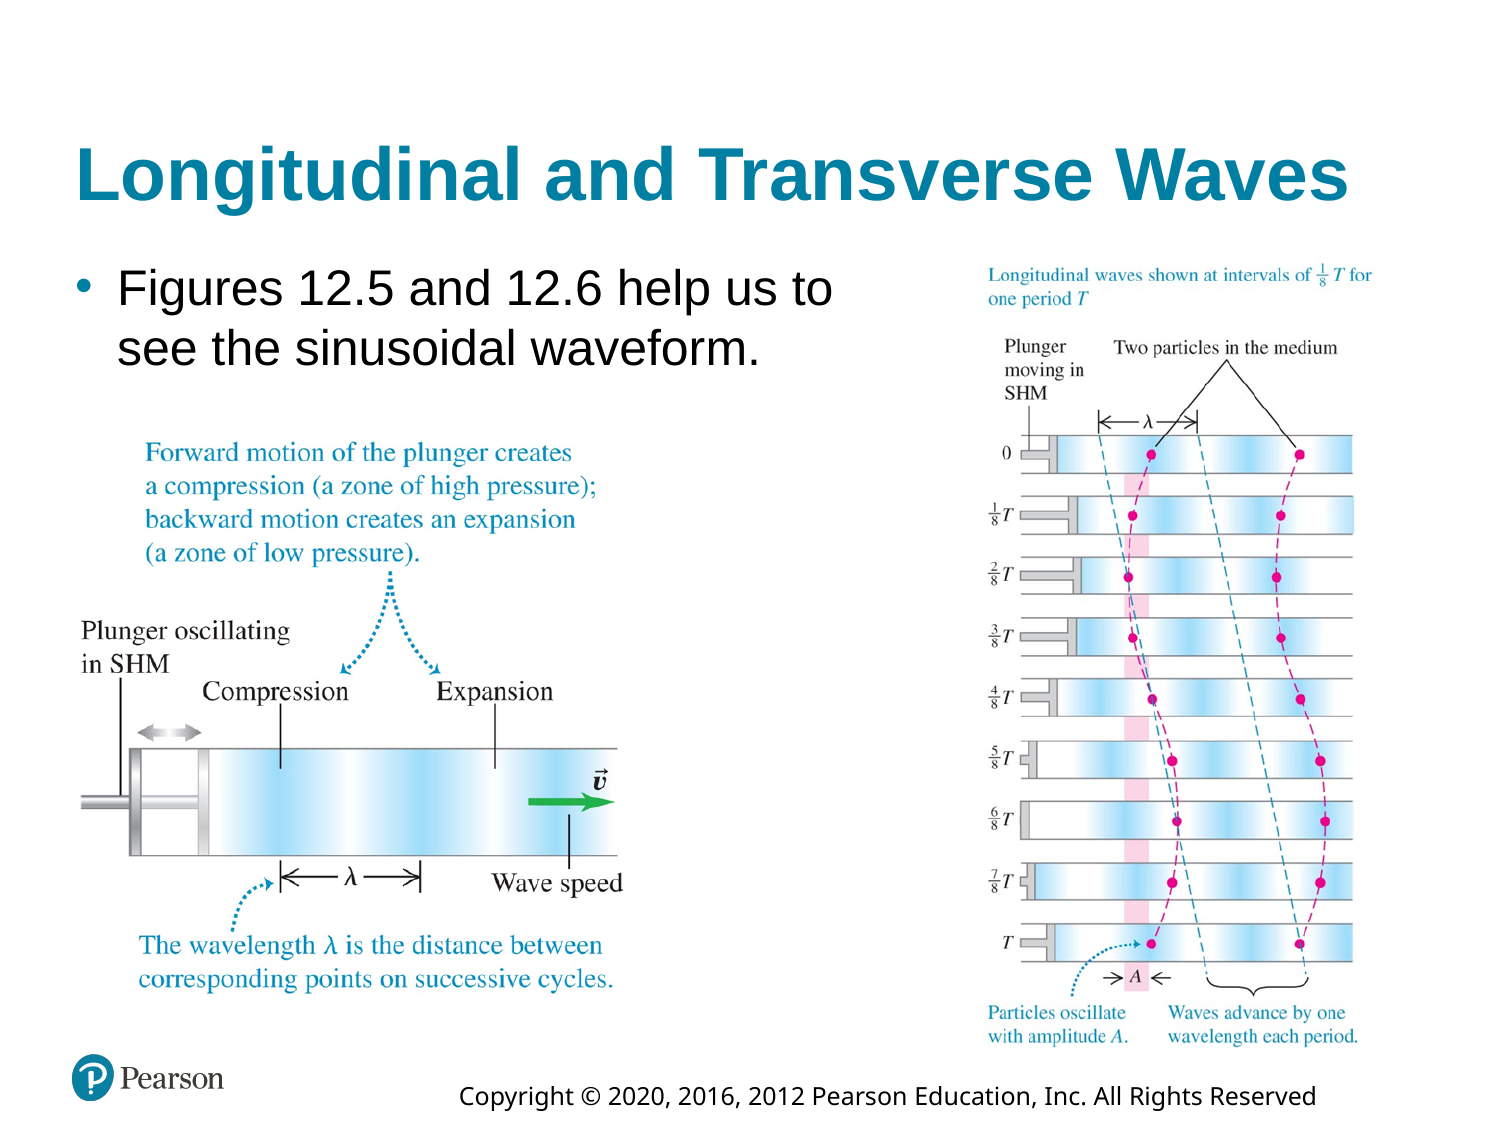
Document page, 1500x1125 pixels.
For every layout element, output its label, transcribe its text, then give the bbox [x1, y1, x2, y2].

picture [80, 1063, 106, 1088]
list Figures 12.5 and 12.6 help us to see the sinusoidal waveform. [75, 255, 865, 395]
title Longitudinal and Transverse Waves [75, 35, 1425, 216]
picture [98, 1054, 224, 1101]
picture [72, 1087, 83, 1101]
picture [72, 1054, 88, 1070]
picture [74, 436, 629, 995]
picture [979, 254, 1380, 1049]
